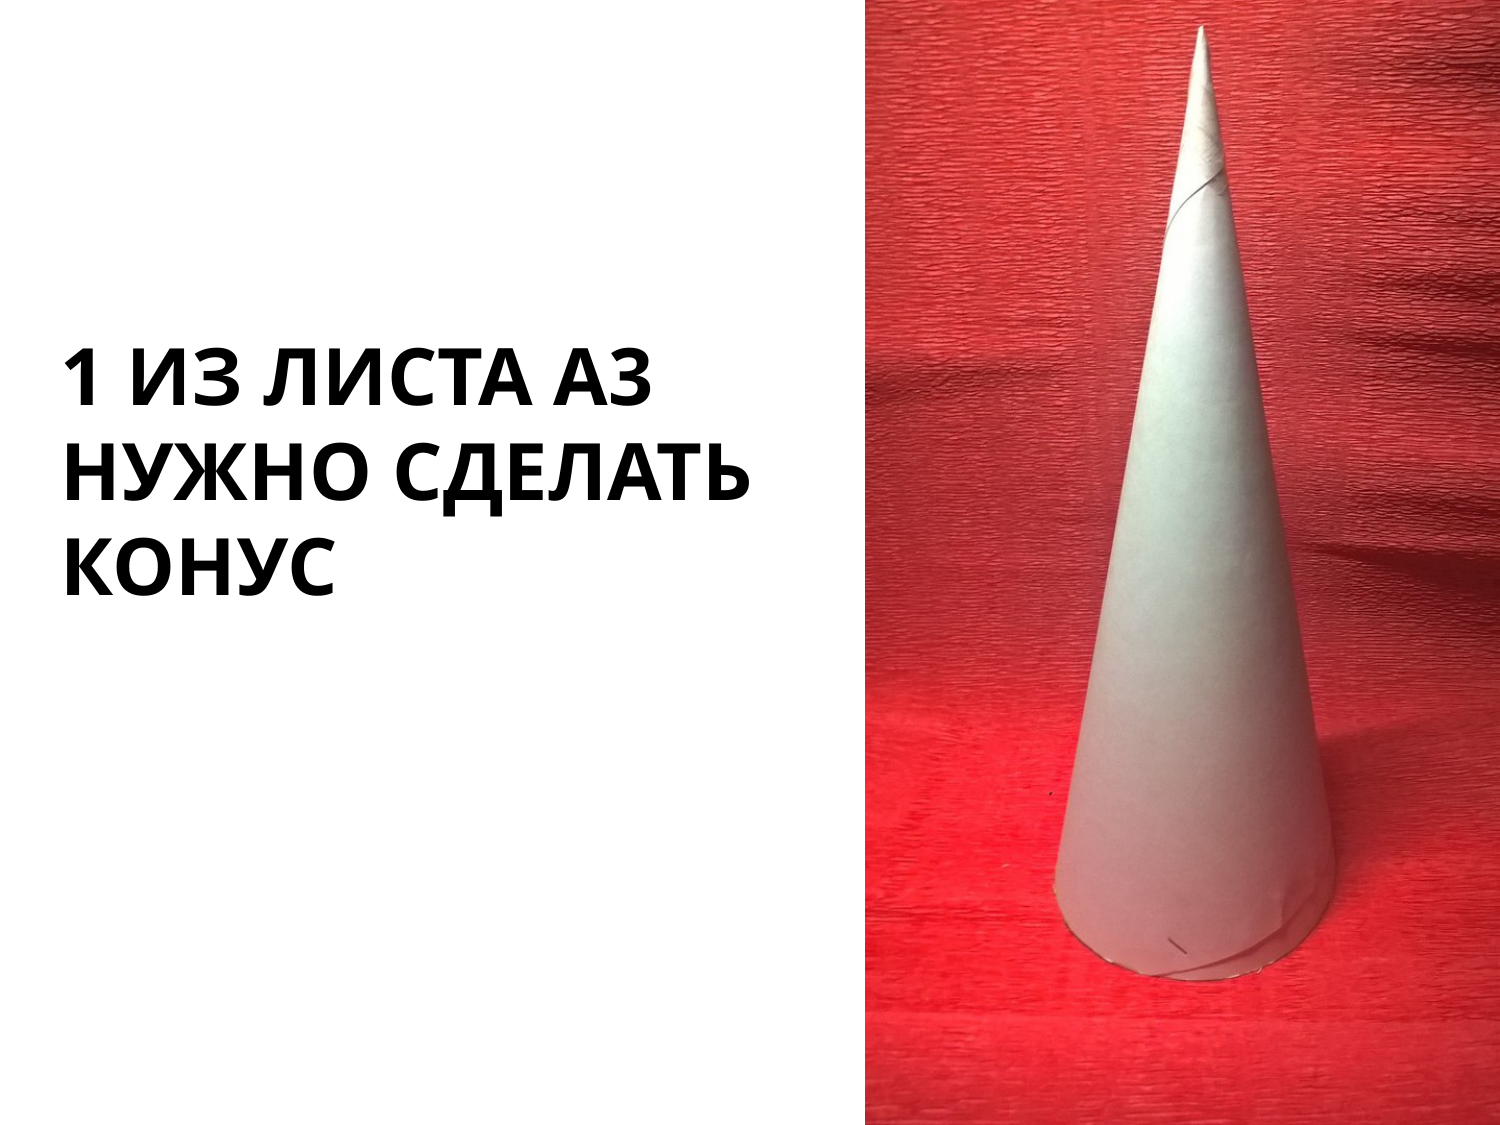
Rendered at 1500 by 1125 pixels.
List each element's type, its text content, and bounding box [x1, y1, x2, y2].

title 1 Из листа А3 нужно сделать конус [53, 290, 847, 612]
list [865, 0, 1500, 1125]
